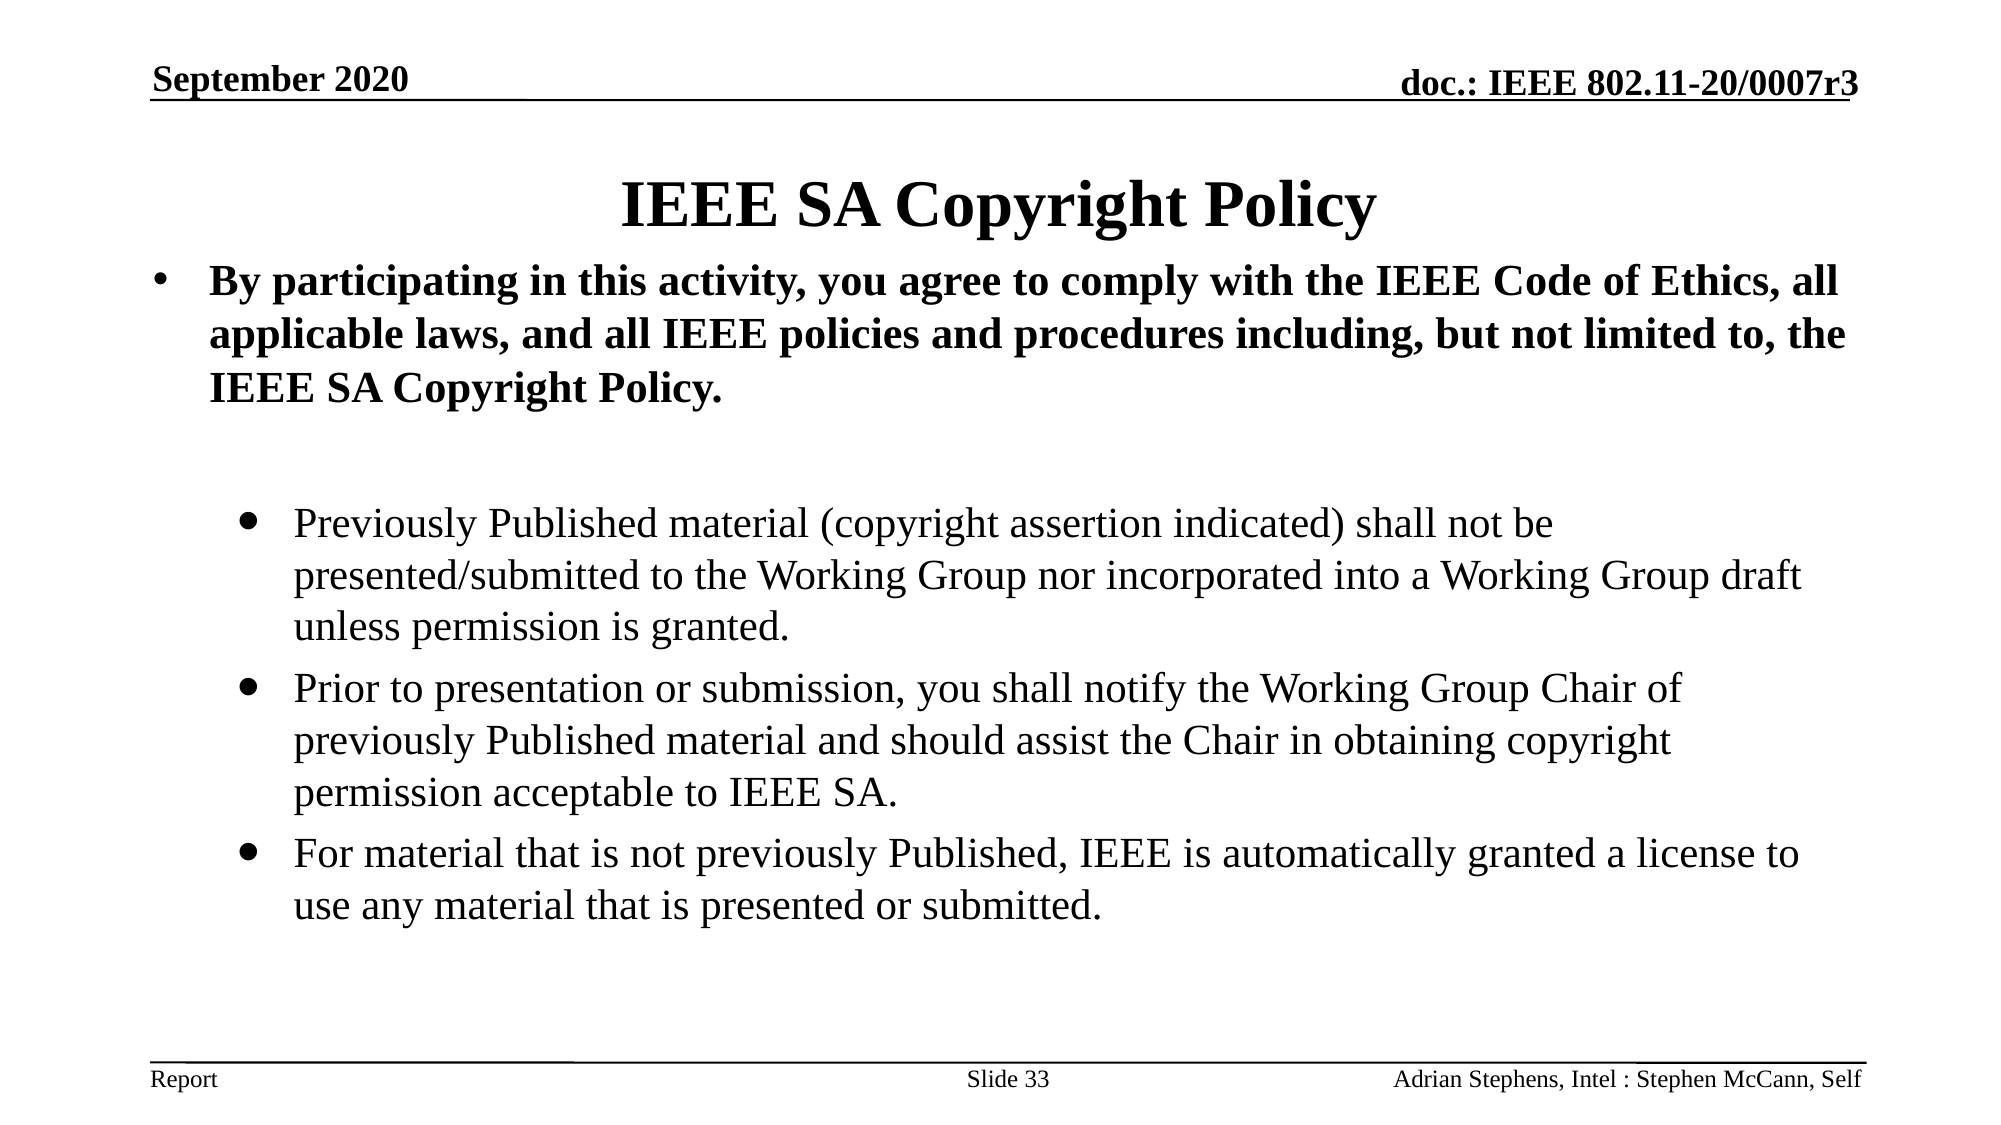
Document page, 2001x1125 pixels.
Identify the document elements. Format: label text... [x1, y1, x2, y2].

list By participating in this activity, you agree to comply with the IEEE Code of Ethics, all applicable laws, and all IEEE policies and procedures including, but not limited to, the IEEE SA Copyright Policy. Previously Published material (copyright assertion indicated) shall not be presented/submitted to the Working Group nor incorporated into a Working Group draft unless permission is granted. Prior to presentation or submission, you shall notify the Working Group Chair of previously Published material and should assist the Chair in obtaining copyright permission acceptable to IEEE SA. For material that is not previously Published, IEEE is automatically granted a license to use any material that is presented or submitted. [137, 243, 1869, 953]
title IEEE SA Copyright Policy [149, 112, 1850, 243]
slide_number Slide 33 [950, 1061, 1067, 1123]
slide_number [152, 54, 563, 100]
footer Adrian Stephens, Intel : Stephen McCann, Self [1222, 1061, 1863, 1093]
